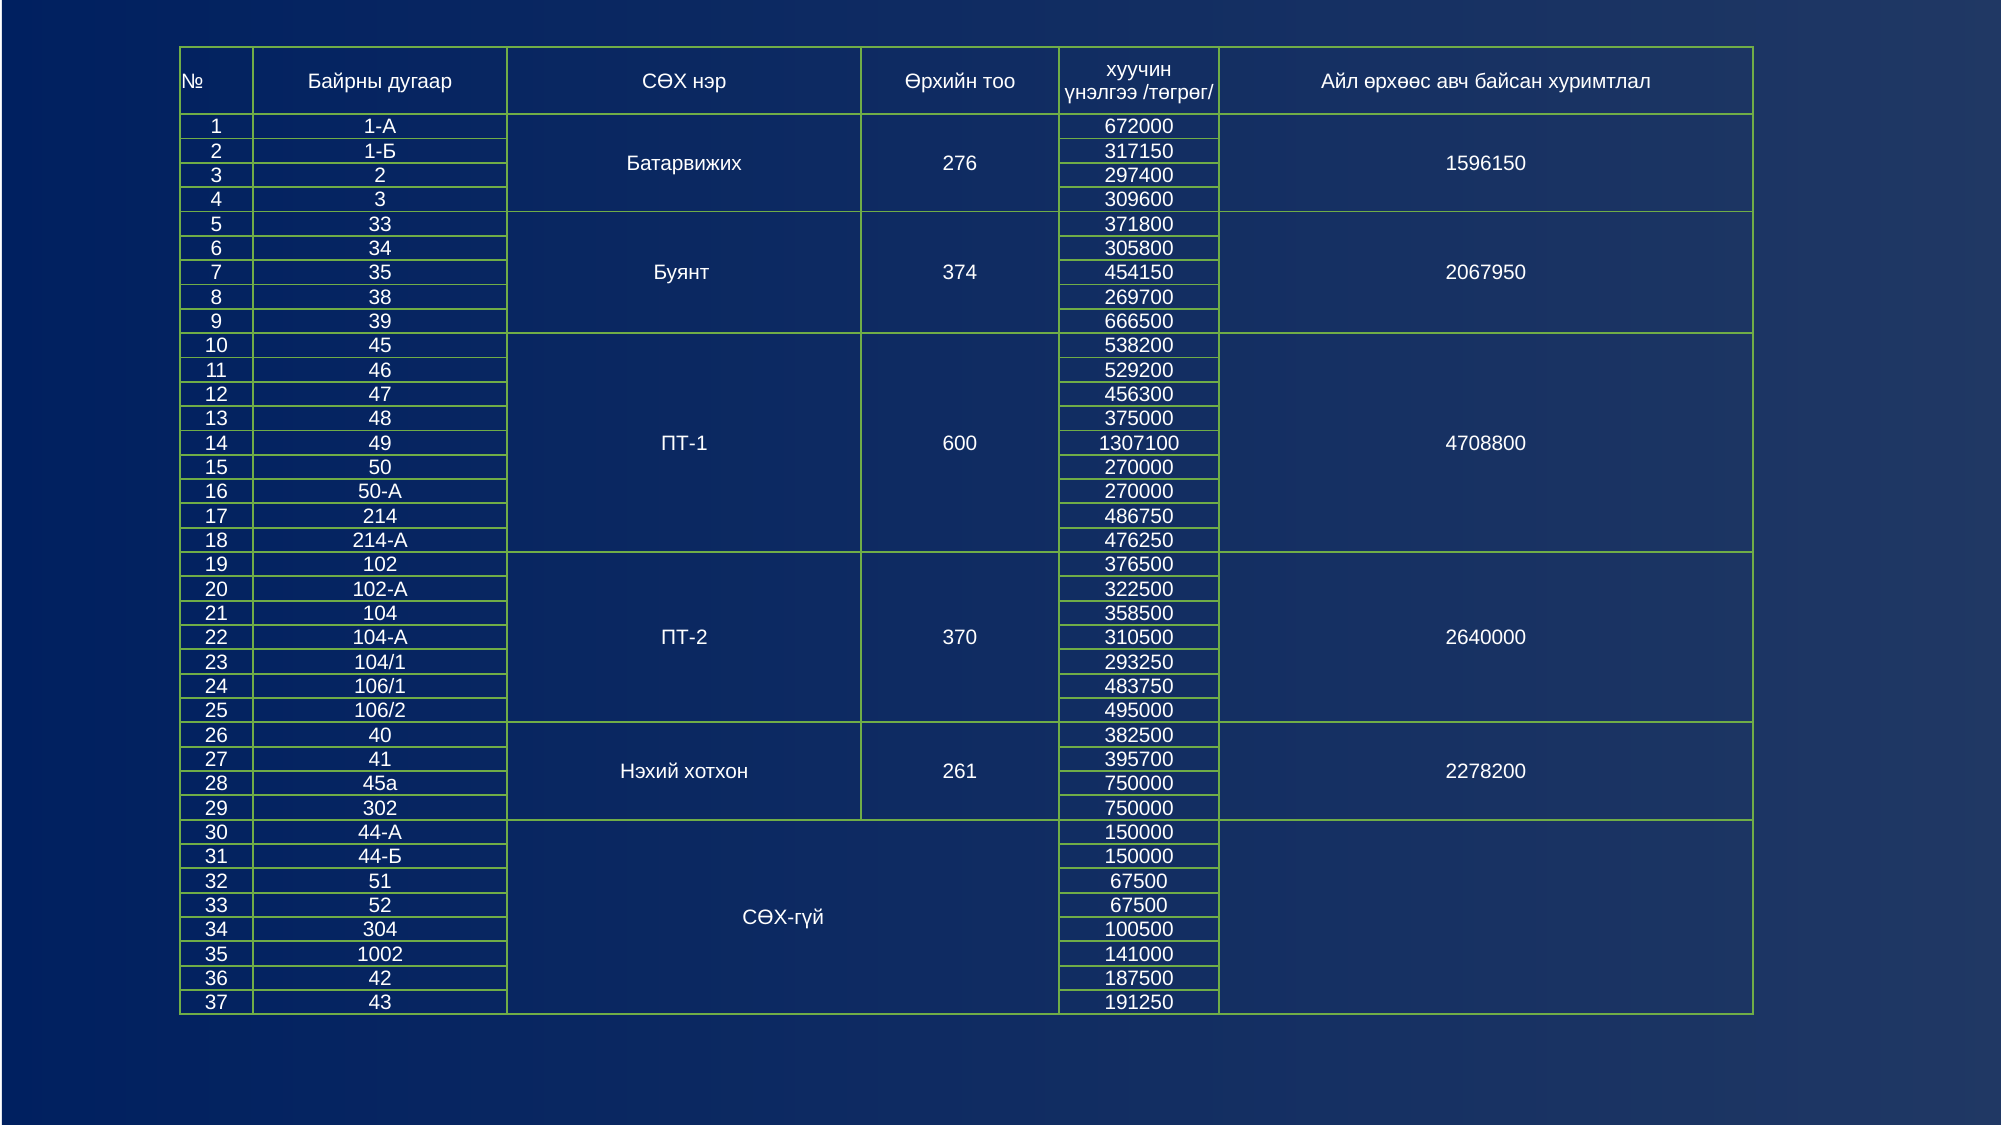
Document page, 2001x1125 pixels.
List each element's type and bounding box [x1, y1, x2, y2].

table_cell [508, 212, 860, 332]
table_cell [254, 699, 506, 721]
table_cell [508, 821, 1058, 1013]
table_cell [181, 845, 252, 867]
table_cell [181, 748, 252, 770]
table_cell [181, 237, 252, 259]
table_cell [181, 821, 252, 843]
table_cell [1060, 431, 1218, 454]
table_cell [181, 310, 252, 332]
table_cell [254, 431, 506, 454]
table_cell [1060, 212, 1218, 235]
table_cell [254, 139, 506, 162]
table_cell [254, 942, 506, 965]
table_cell [1060, 626, 1218, 648]
table_header [1060, 48, 1218, 113]
table_cell [1060, 529, 1218, 551]
table_cell [181, 285, 252, 308]
table_cell [1060, 334, 1218, 357]
table_cell [254, 918, 506, 940]
table_cell [254, 796, 506, 819]
table_cell [254, 480, 506, 502]
table_cell [181, 188, 252, 211]
table_cell [181, 529, 252, 551]
table_cell [1060, 869, 1218, 892]
table_cell [1060, 456, 1218, 478]
table_cell [1220, 334, 1752, 551]
table_cell [254, 310, 506, 332]
table_header [862, 48, 1058, 113]
table_cell [254, 334, 506, 357]
table_cell [1060, 504, 1218, 527]
table_cell [1060, 699, 1218, 721]
table_cell [181, 967, 252, 989]
table_cell [508, 115, 860, 211]
table_cell [1060, 358, 1218, 381]
table_cell [181, 431, 252, 454]
table_cell [1220, 115, 1752, 211]
table_cell [508, 723, 860, 819]
table_cell [254, 237, 506, 259]
table_cell [254, 407, 506, 430]
table_cell [254, 553, 506, 575]
table_cell [1060, 480, 1218, 502]
table_cell [254, 529, 506, 551]
table_cell [862, 723, 1058, 819]
table_cell [1060, 967, 1218, 989]
table_cell [254, 821, 506, 843]
table_cell [1060, 261, 1218, 284]
table_cell [254, 675, 506, 697]
table_cell [254, 383, 506, 405]
table_cell [1220, 553, 1752, 721]
table_cell [254, 285, 506, 308]
table_cell [181, 261, 252, 284]
table_cell [181, 164, 252, 186]
table_cell [181, 504, 252, 527]
table_cell [1060, 383, 1218, 405]
table_cell [181, 139, 252, 162]
table_cell [1060, 553, 1218, 575]
table_cell [181, 869, 252, 892]
table_cell [181, 796, 252, 819]
table_cell [862, 334, 1058, 551]
table_cell [181, 772, 252, 794]
table_cell [1060, 748, 1218, 770]
table_cell [1060, 407, 1218, 430]
table_cell [254, 358, 506, 381]
table_cell [1220, 821, 1752, 1013]
table_cell [254, 894, 506, 916]
table_cell [254, 626, 506, 648]
table_cell [181, 383, 252, 405]
table_header [508, 48, 860, 113]
table_cell [508, 334, 860, 551]
table_cell [181, 918, 252, 940]
table_cell [181, 334, 252, 357]
table_cell [1060, 991, 1218, 1013]
table_cell [181, 675, 252, 697]
table_cell [254, 504, 506, 527]
table_cell [181, 407, 252, 430]
table_cell [1060, 675, 1218, 697]
table_cell [1060, 577, 1218, 600]
table_cell [1220, 212, 1752, 332]
table_cell [181, 894, 252, 916]
table_cell [1060, 772, 1218, 794]
table_cell [181, 480, 252, 502]
table_cell [254, 602, 506, 624]
table_cell [181, 699, 252, 721]
table_cell [181, 456, 252, 478]
table_cell [1060, 285, 1218, 308]
text_box [1, 0, 2000, 1125]
table_cell [1060, 139, 1218, 162]
table_cell [181, 577, 252, 600]
table_cell [254, 164, 506, 186]
table_cell [1060, 723, 1218, 746]
table_cell [254, 212, 506, 235]
table_cell [254, 991, 506, 1013]
table_cell [181, 723, 252, 746]
table_cell [181, 602, 252, 624]
table_cell [254, 577, 506, 600]
table_cell [1060, 942, 1218, 965]
table_cell [254, 456, 506, 478]
table_cell [181, 626, 252, 648]
table_cell [1060, 237, 1218, 259]
table_cell [1060, 188, 1218, 211]
table_cell [862, 115, 1058, 211]
table_cell [254, 188, 506, 211]
table_cell [1060, 918, 1218, 940]
table_cell [1060, 796, 1218, 819]
table_cell [181, 358, 252, 381]
table_cell [254, 115, 506, 138]
table_cell [862, 553, 1058, 721]
table_cell [254, 869, 506, 892]
table_cell [1060, 821, 1218, 843]
table_cell [1060, 602, 1218, 624]
table_cell [1060, 894, 1218, 916]
table_header [181, 48, 252, 113]
table_header [254, 48, 506, 113]
table_cell [254, 261, 506, 284]
table_cell [254, 967, 506, 989]
table_cell [1220, 723, 1752, 819]
table_header [1220, 48, 1752, 113]
table_cell [1060, 115, 1218, 138]
table_cell [862, 212, 1058, 332]
table_cell [1060, 164, 1218, 186]
table_cell [254, 845, 506, 867]
table_cell [254, 748, 506, 770]
table_cell [1060, 845, 1218, 867]
table_cell [508, 553, 860, 721]
table_cell [254, 772, 506, 794]
table_cell [181, 991, 252, 1013]
table_cell [254, 650, 506, 673]
table_cell [181, 212, 252, 235]
table_cell [181, 553, 252, 575]
table_cell [181, 942, 252, 965]
table_cell [254, 723, 506, 746]
table_cell [181, 650, 252, 673]
table_cell [1060, 650, 1218, 673]
table_cell [181, 115, 252, 138]
table_cell [1060, 310, 1218, 332]
